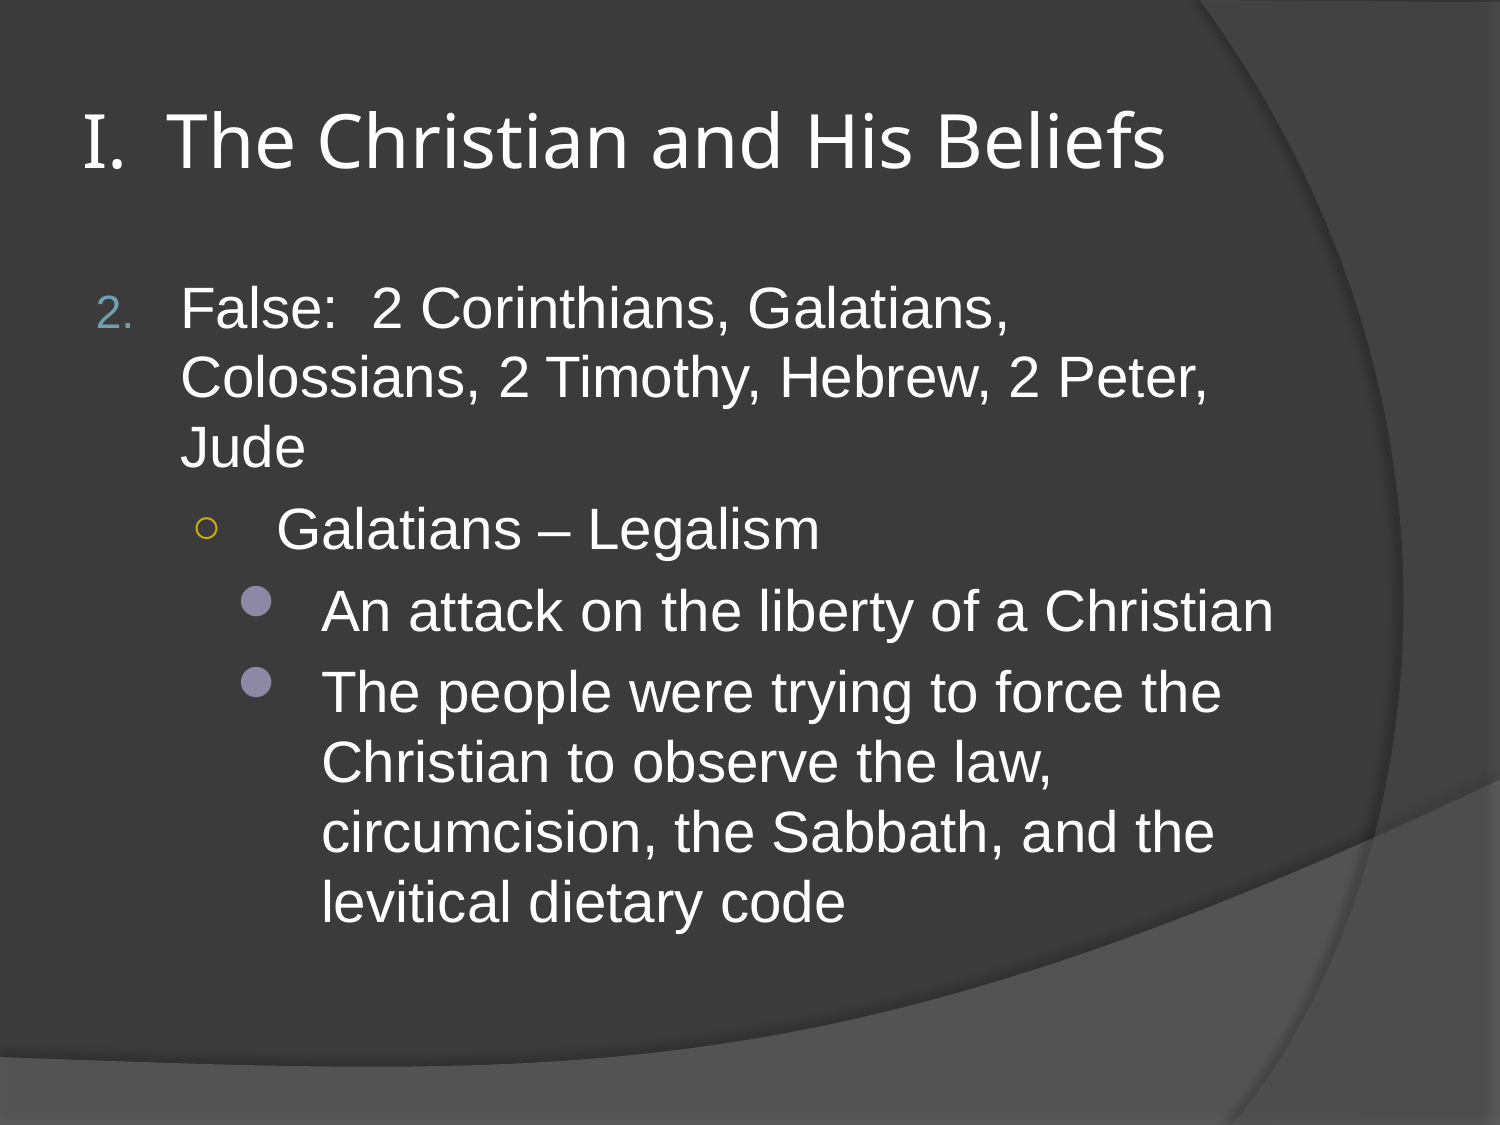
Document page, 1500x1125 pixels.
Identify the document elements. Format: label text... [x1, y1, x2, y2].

title I. The Christian and His Beliefs [75, 45, 1300, 233]
list False: 2 Corinthians, Galatians, Colossians, 2 Timothy, Hebrew, 2 Peter, Jude Galatians – Legalism An attack on the liberty of a Christian The people were trying to force the Christian to observe the law, circumcision, the Sabbath, and the levitical dietary code [75, 262, 1300, 1038]
